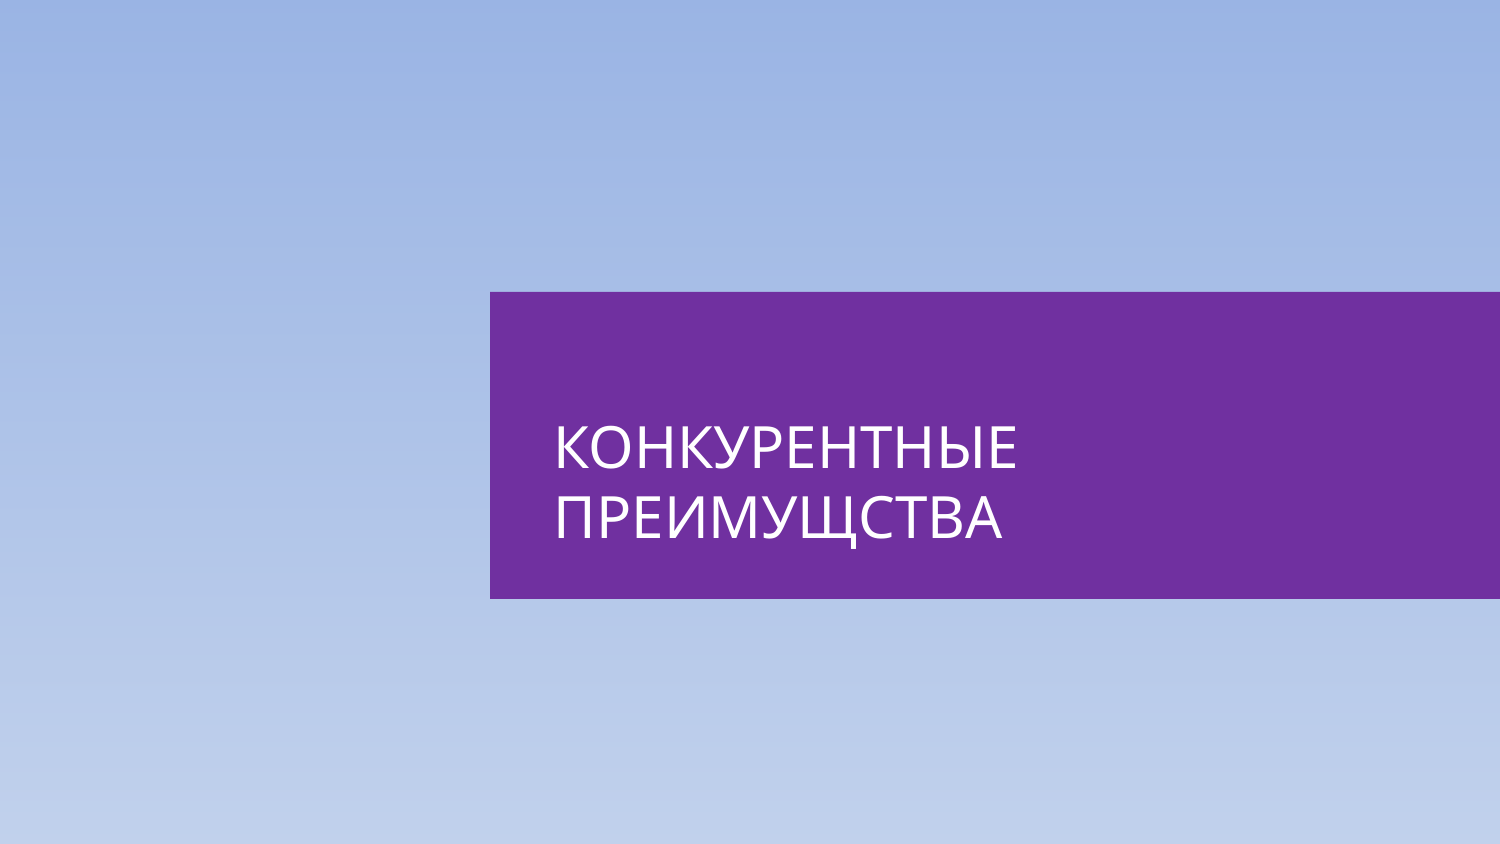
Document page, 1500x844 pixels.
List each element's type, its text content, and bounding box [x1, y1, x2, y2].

text_box КОНКУРЕНТНЫЕ ПРЕИМУЩСТВА [539, 402, 1306, 558]
text_box [488, 290, 1500, 601]
